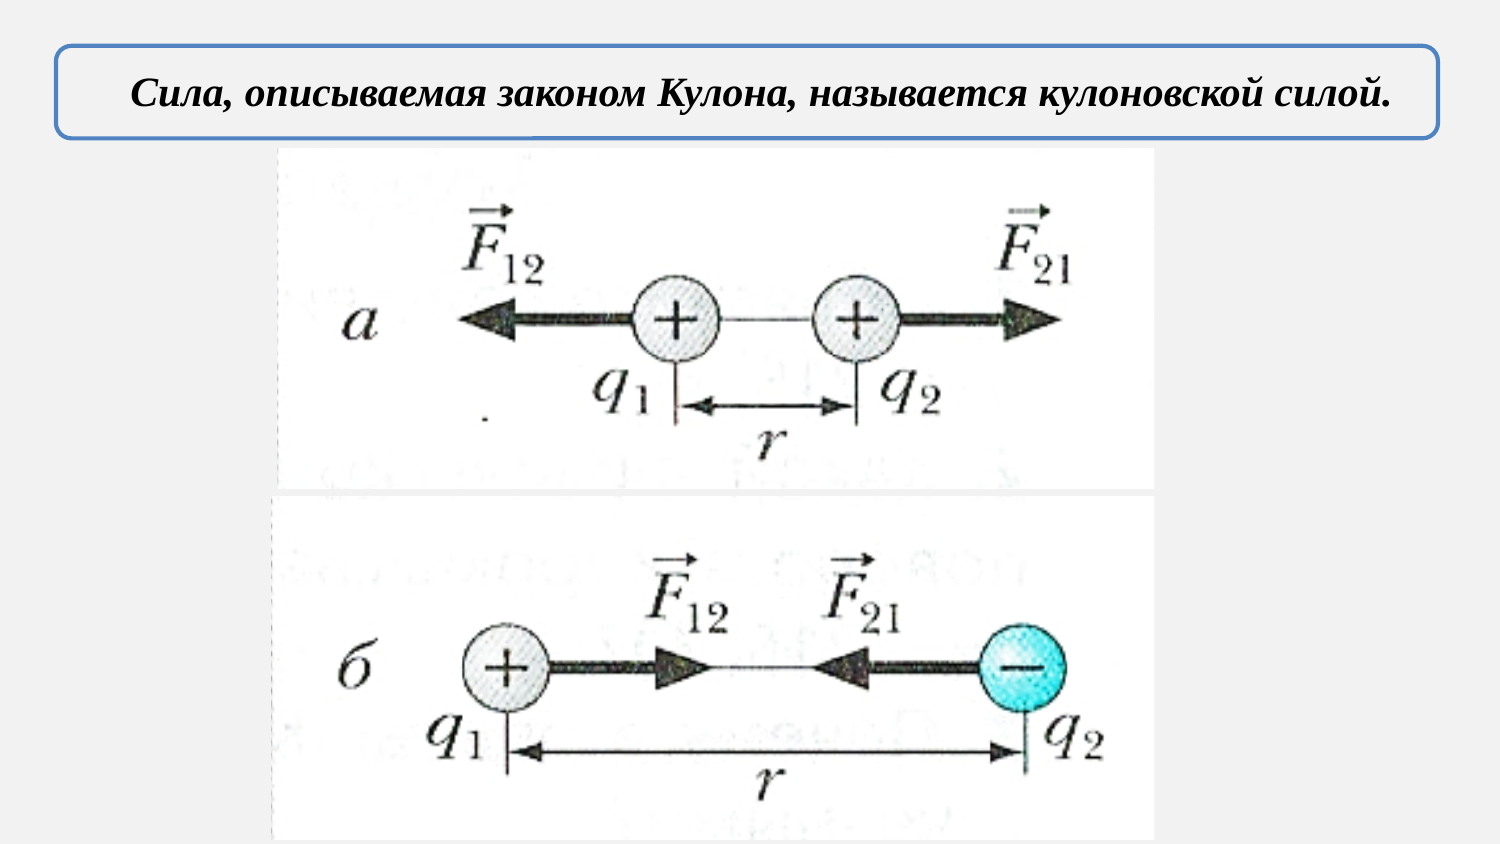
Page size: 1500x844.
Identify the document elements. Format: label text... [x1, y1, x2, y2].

picture [271, 0, 1155, 844]
text_box Сила, описываемая законом Кулона, называется кулоновской силой. [891, 57, 1495, 123]
text_box [891, 123, 1441, 141]
text_box Сила, описываемая законом Кулона, называется кулоновской силой. [29, 57, 540, 123]
text_box [53, 123, 540, 141]
text_box [54, 43, 540, 57]
text_box [891, 43, 1440, 57]
